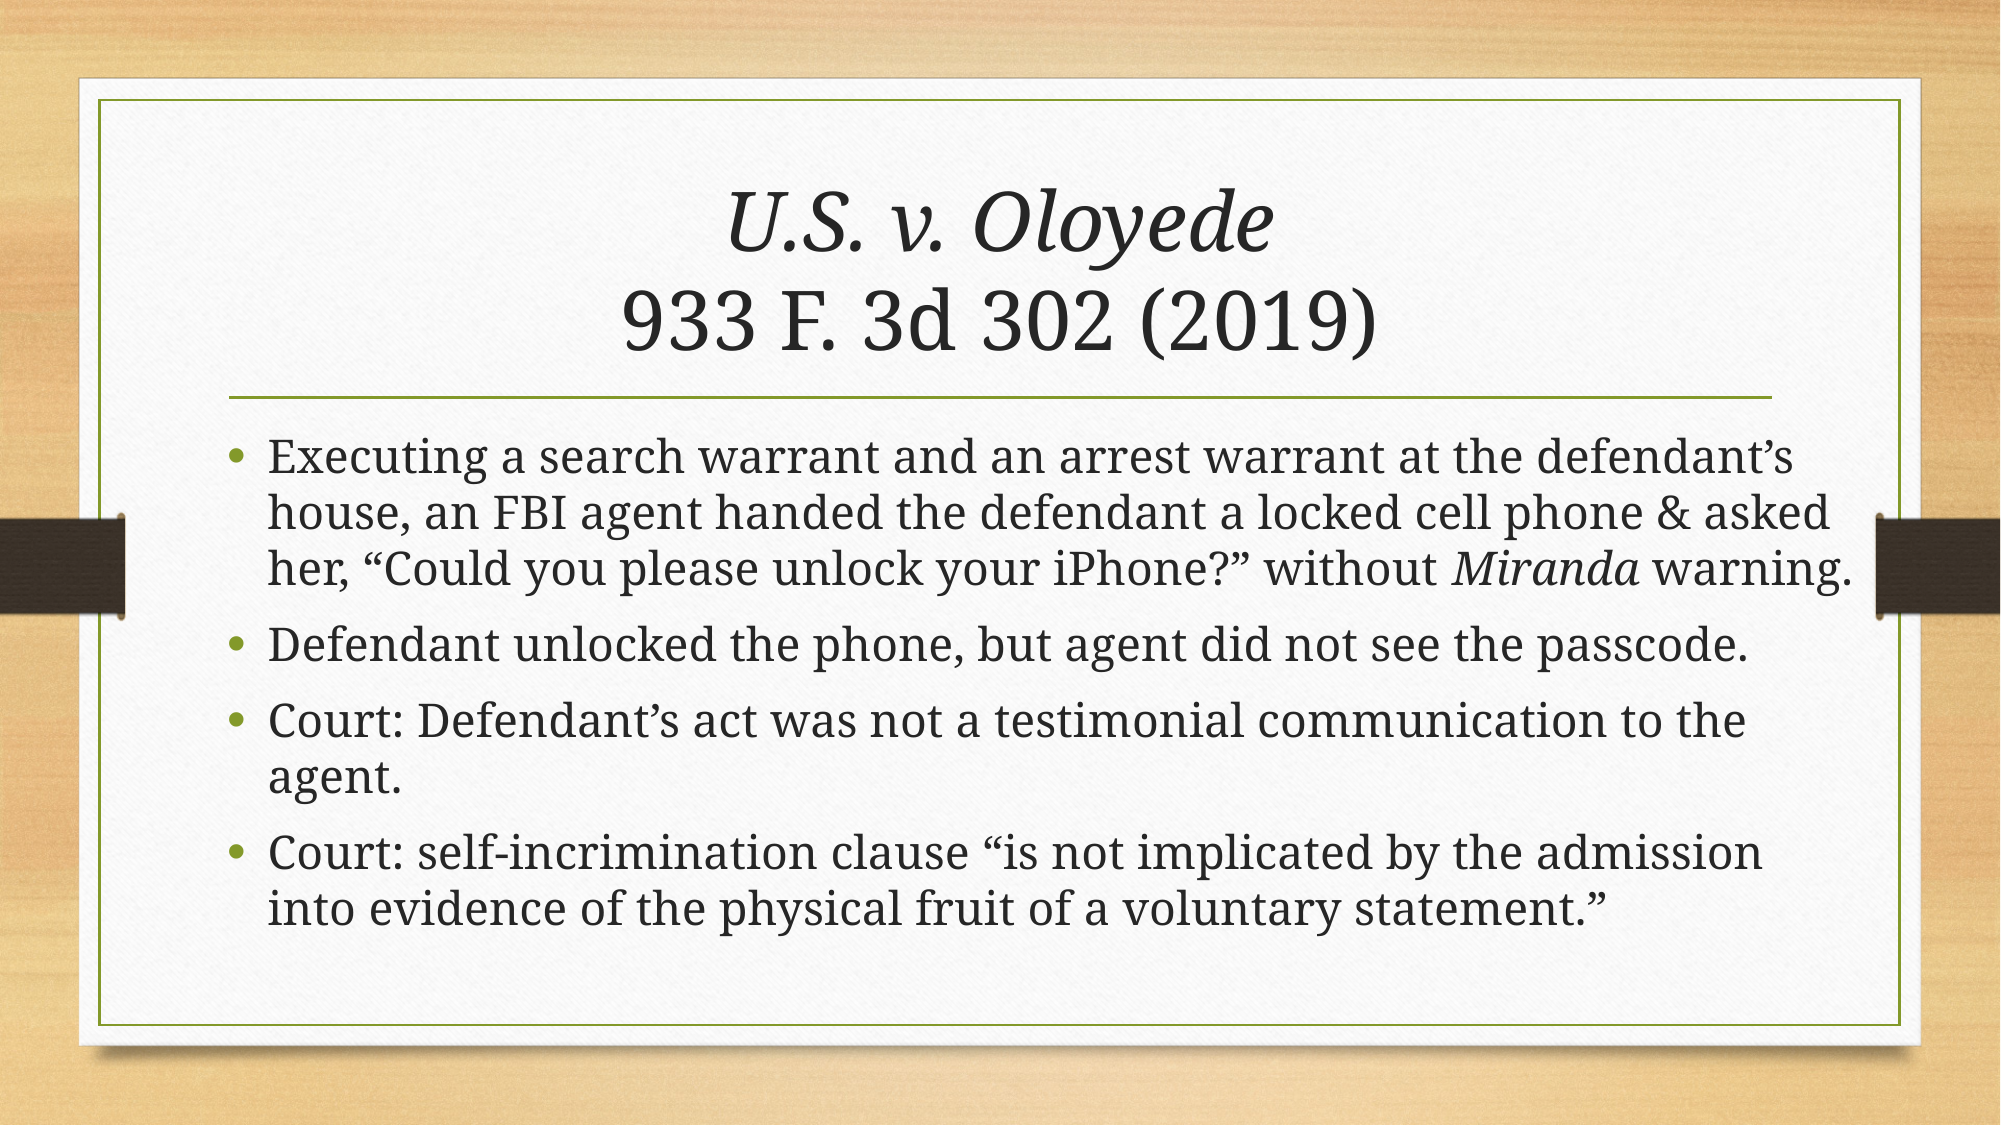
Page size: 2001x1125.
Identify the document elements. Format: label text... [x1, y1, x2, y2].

title U.S. v. Oloyede 933 F. 3d 302 (2019) [212, 161, 1788, 375]
list Executing a search warrant and an arrest warrant at the defendant’s house, an FBI agent handed the defendant a locked cell phone & asked her, “Could you please unlock your iPhone?” without Miranda warning. Defendant unlocked the phone, but agent did not see the passcode. Court: Defendant’s act was not a testimonial communication to the agent. Court: self-incrimination clause “is not implicated by the admission into evidence of the physical fruit of a voluntary statement.” [212, 419, 1878, 1025]
picture [0, 0, 2001, 1125]
